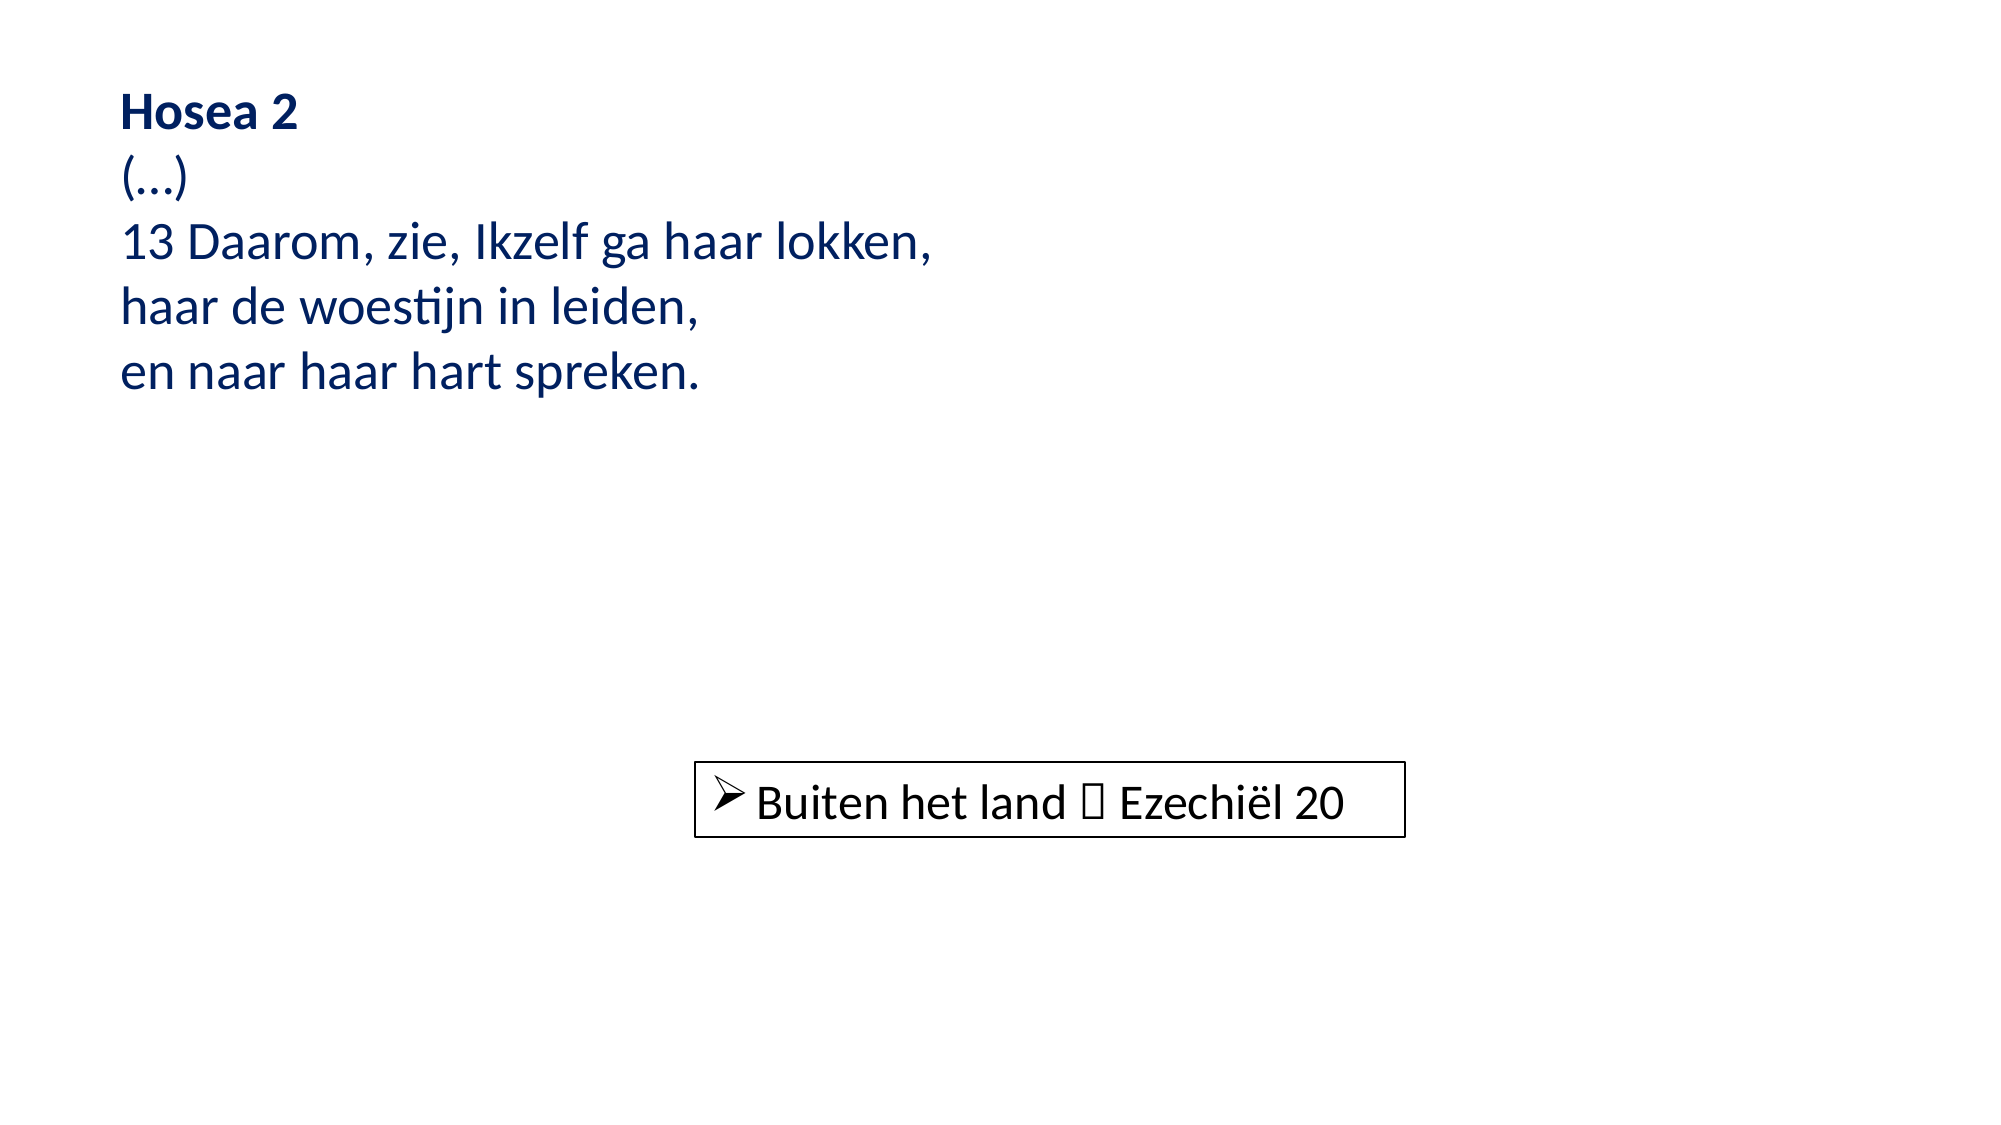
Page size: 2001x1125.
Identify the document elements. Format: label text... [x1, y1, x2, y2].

text_box Buiten het land  Ezechiël 20 [695, 762, 1405, 837]
text_box Hosea 2 (…) 13 Daarom, zie, Ikzelf ga haar lokken, haar de woestijn in leiden, en naar haar hart spreken. [105, 68, 1906, 408]
